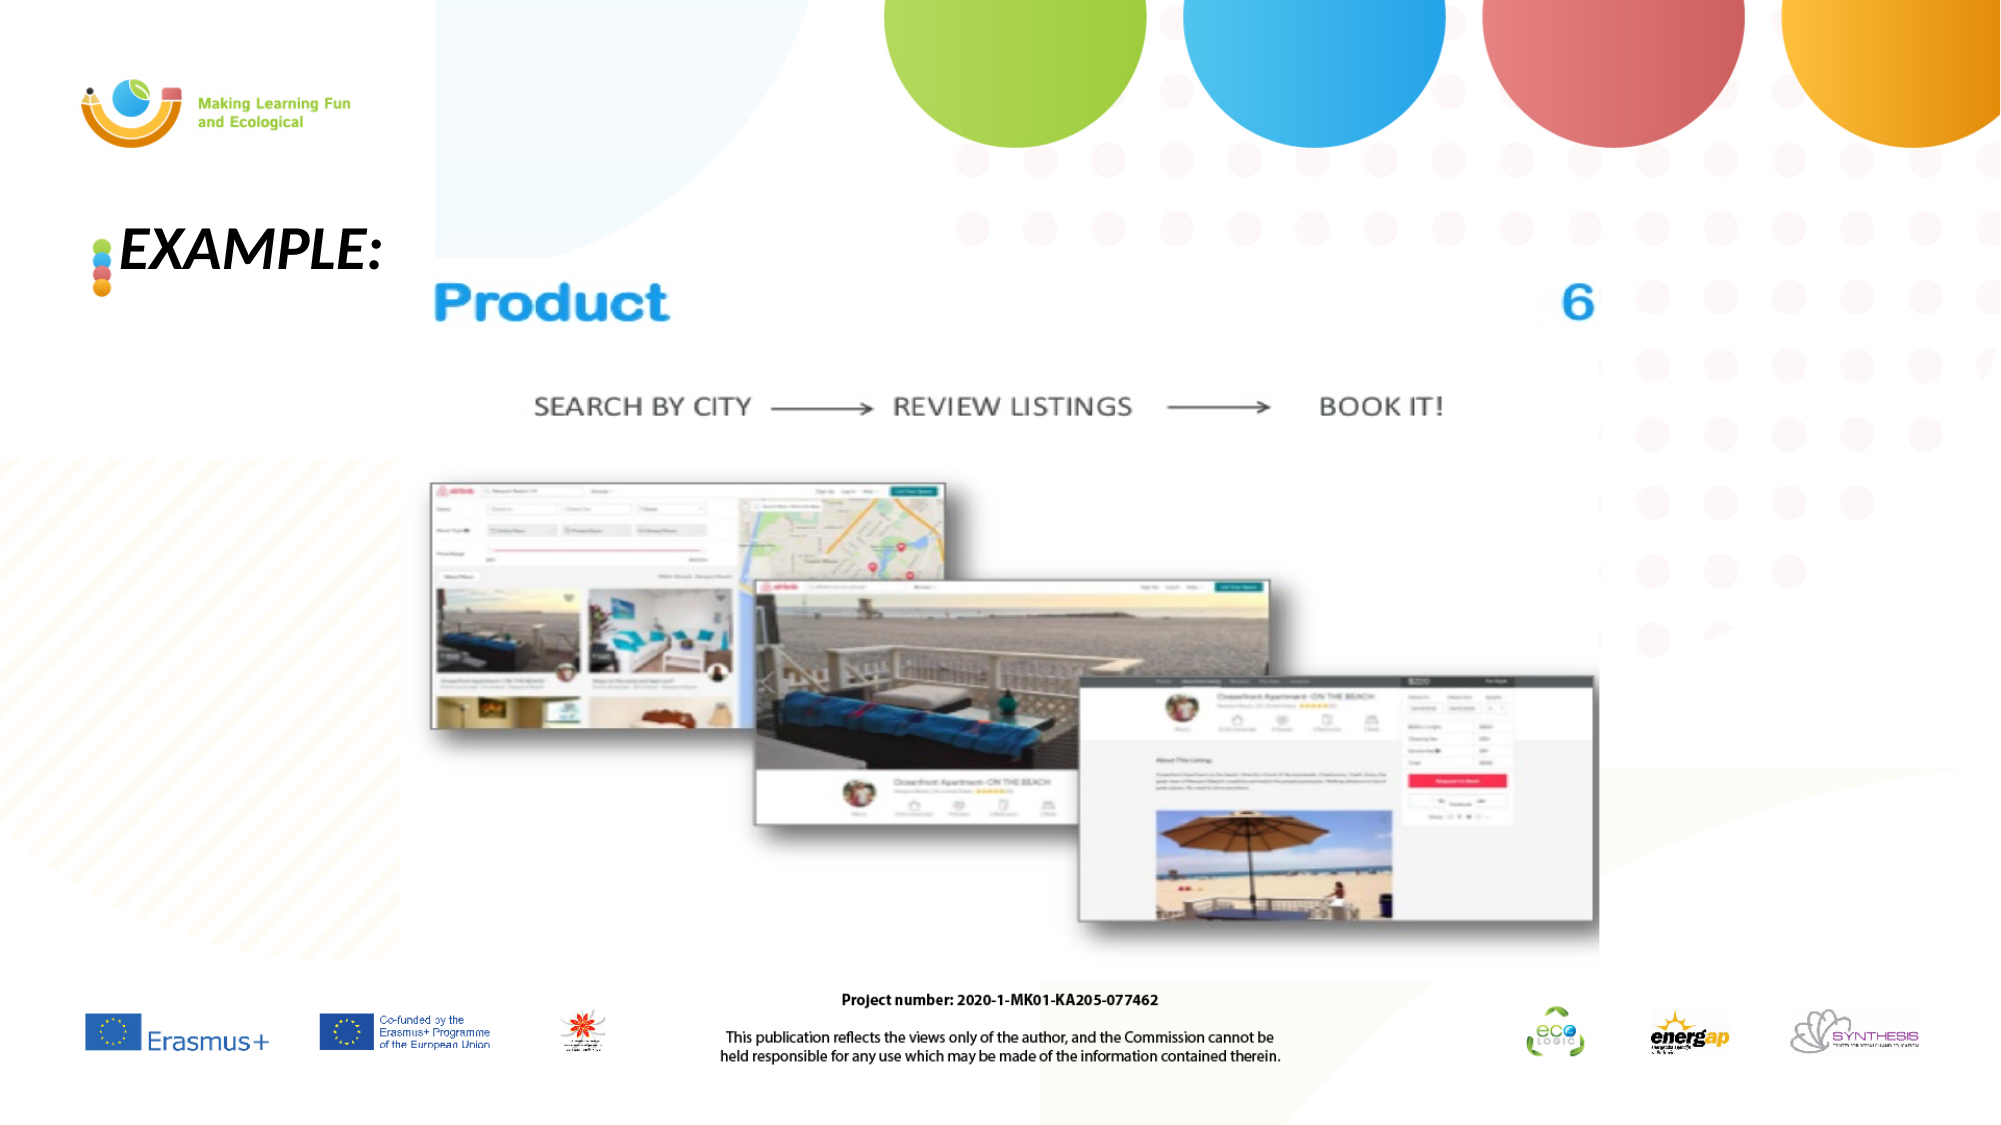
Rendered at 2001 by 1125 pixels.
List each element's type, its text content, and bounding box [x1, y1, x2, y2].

picture [0, 0, 2001, 1125]
title EXAMPLE: [0, 143, 747, 303]
